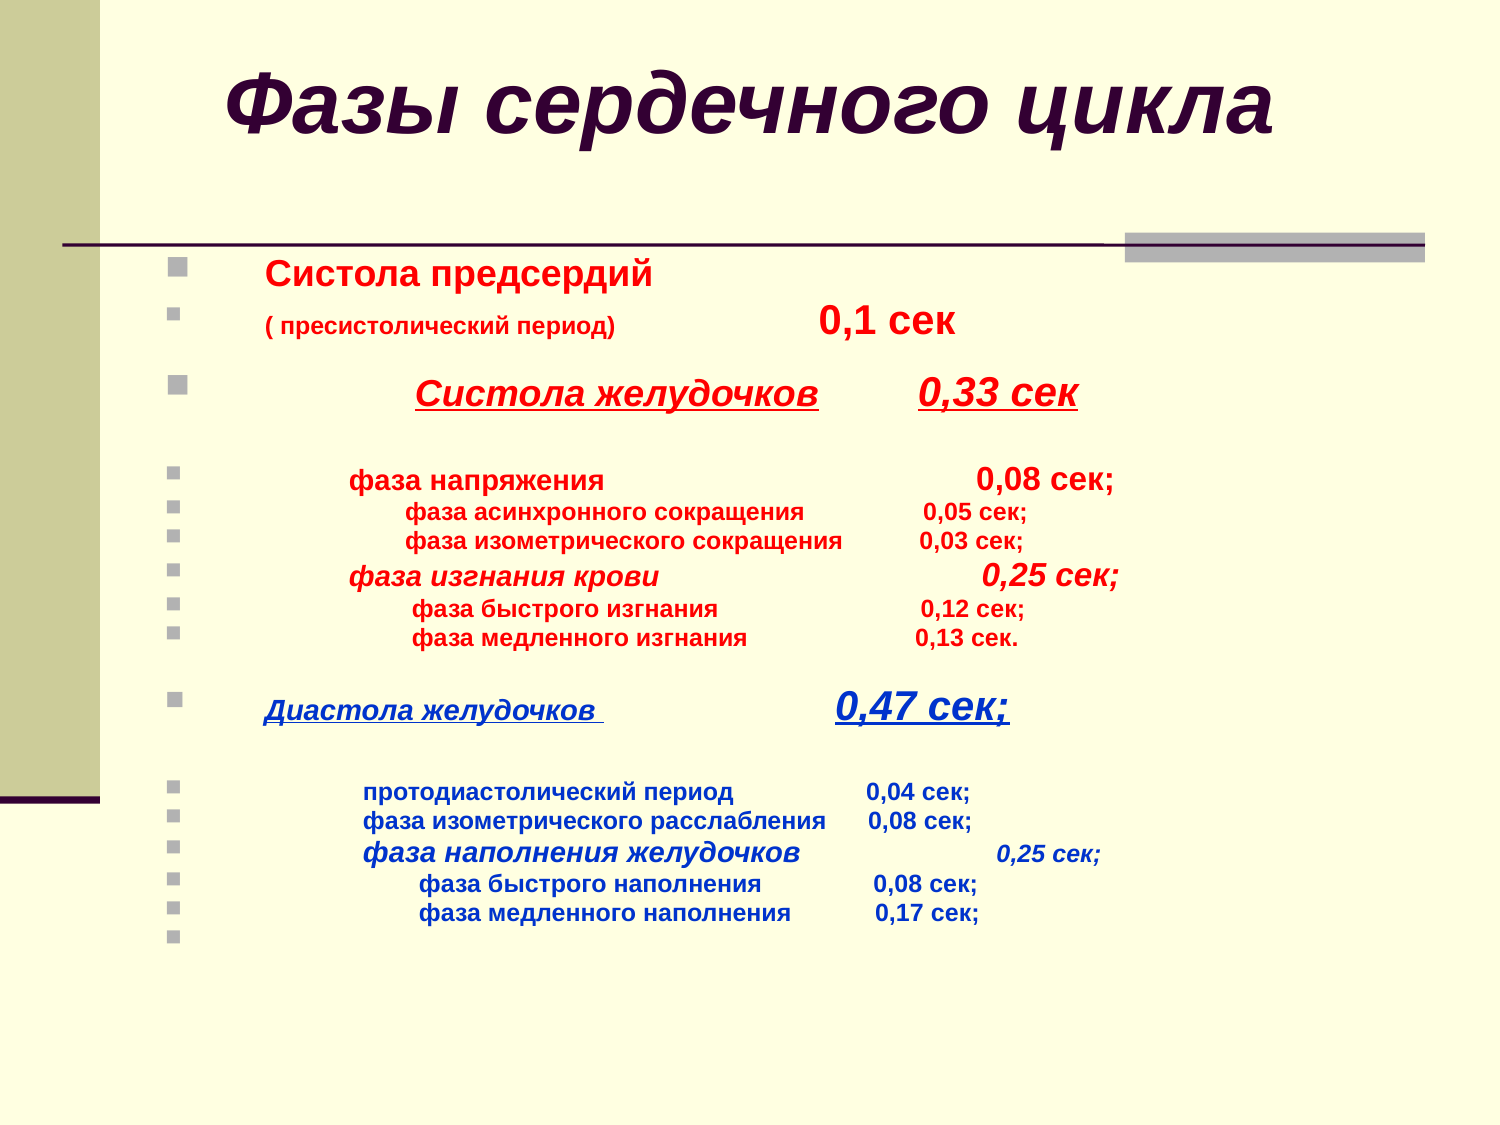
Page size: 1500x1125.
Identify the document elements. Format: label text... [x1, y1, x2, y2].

list Систола предсердий ( пресистолический период) 0,1 сек Систола желудочков 0,33 сек фаза напряжения 0,08 сек; фаза асинхронного сокращения 0,05 сек; фаза изометрического сокращения 0,03 сек; фаза изгнания крови 0,25 сек; фаза быстрого изгнания 0,12 сек; фаза медленного изгнания 0,13 сек. Диастола желудочков 0,47 сек; протодиастолический период 0,04 сек; фаза изометрического расслабления 0,08 сек; фаза наполнения желудочков 0,25 сек; фаза быстрого наполнения 0,08 сек; фаза медленного наполнения 0,17 сек; [149, 207, 1500, 1071]
title Фазы сердечного цикла [74, 0, 1426, 197]
